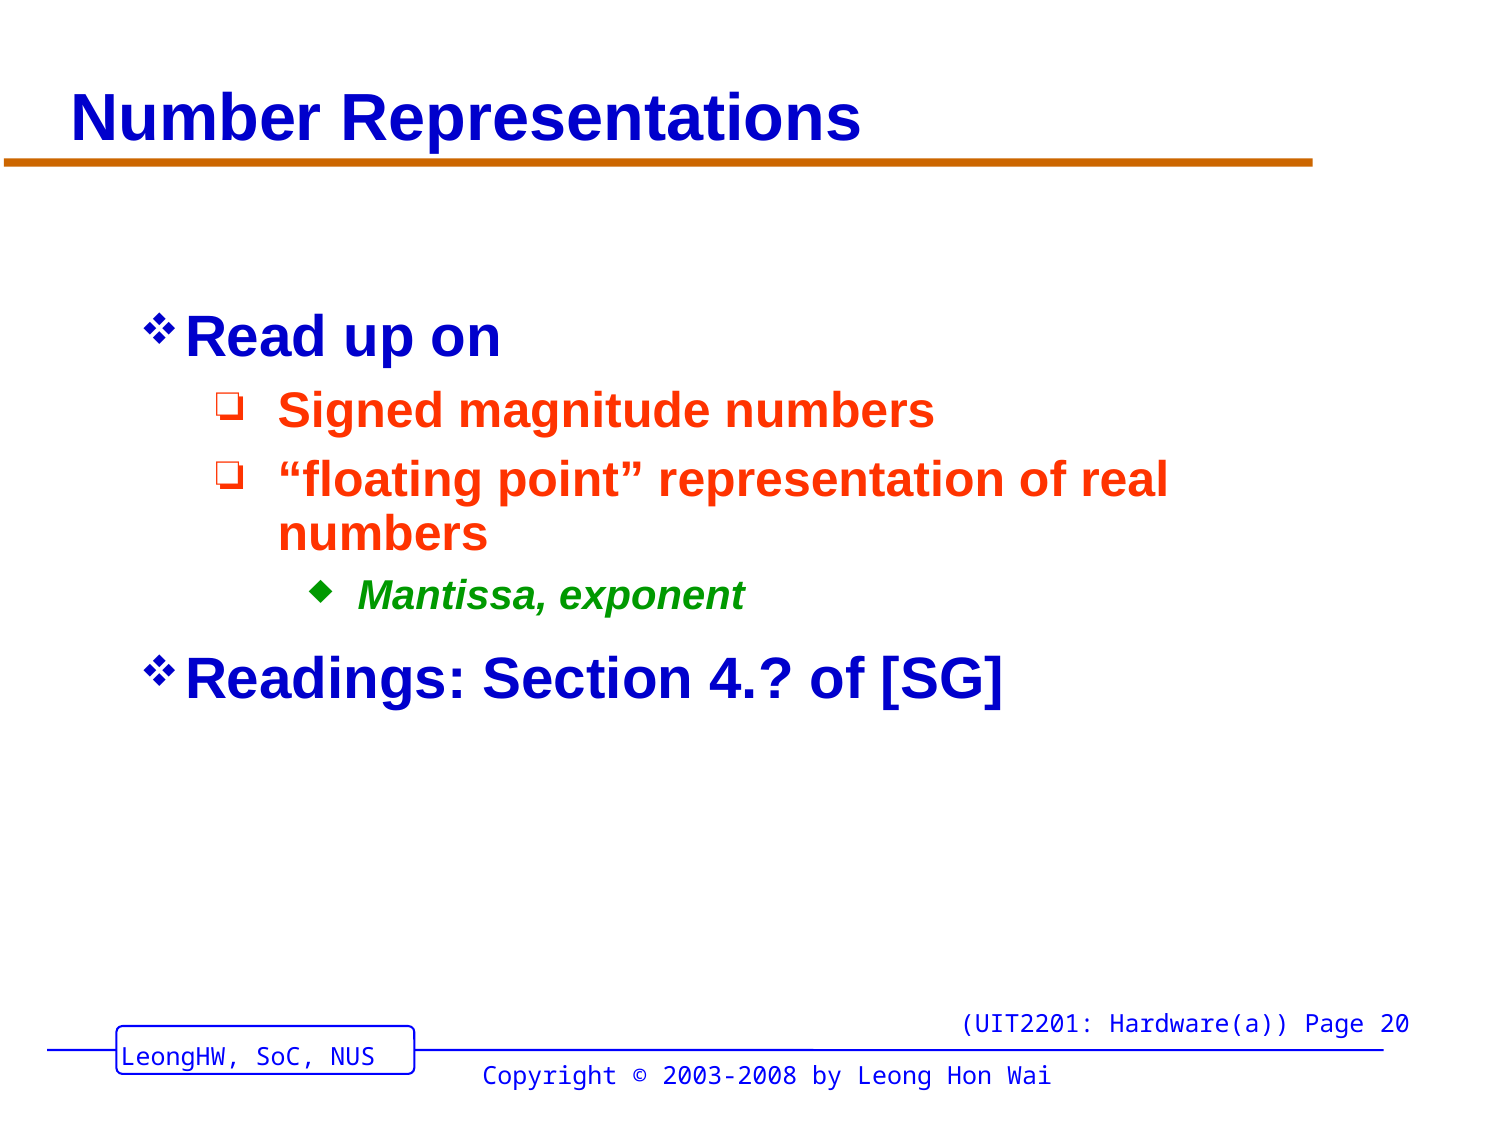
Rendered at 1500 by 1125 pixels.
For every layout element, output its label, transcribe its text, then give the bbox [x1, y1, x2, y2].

list Read up on Signed magnitude numbers “floating point” representation of real numbers Mantissa, exponent Readings: Section 4.? of [SG] [124, 199, 1401, 1001]
title Number Representations [54, 30, 1401, 163]
